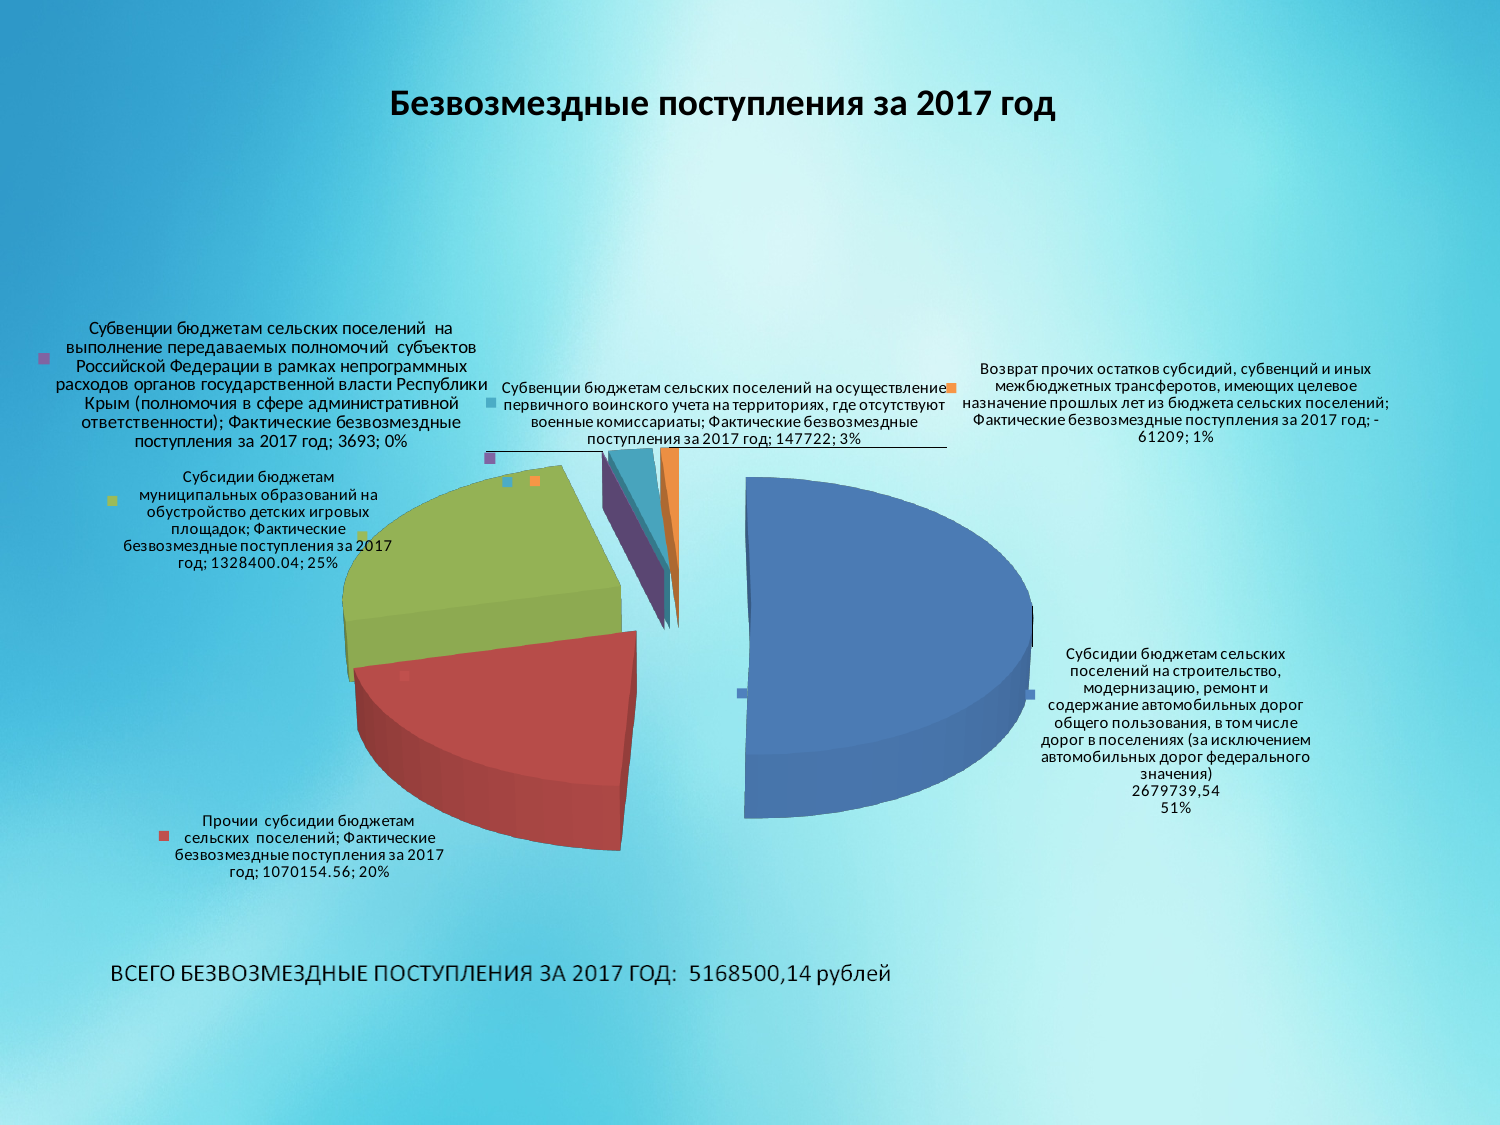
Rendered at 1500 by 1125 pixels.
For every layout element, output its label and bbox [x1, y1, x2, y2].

chart [23, 140, 1419, 1055]
picture [0, 0, 1500, 1125]
